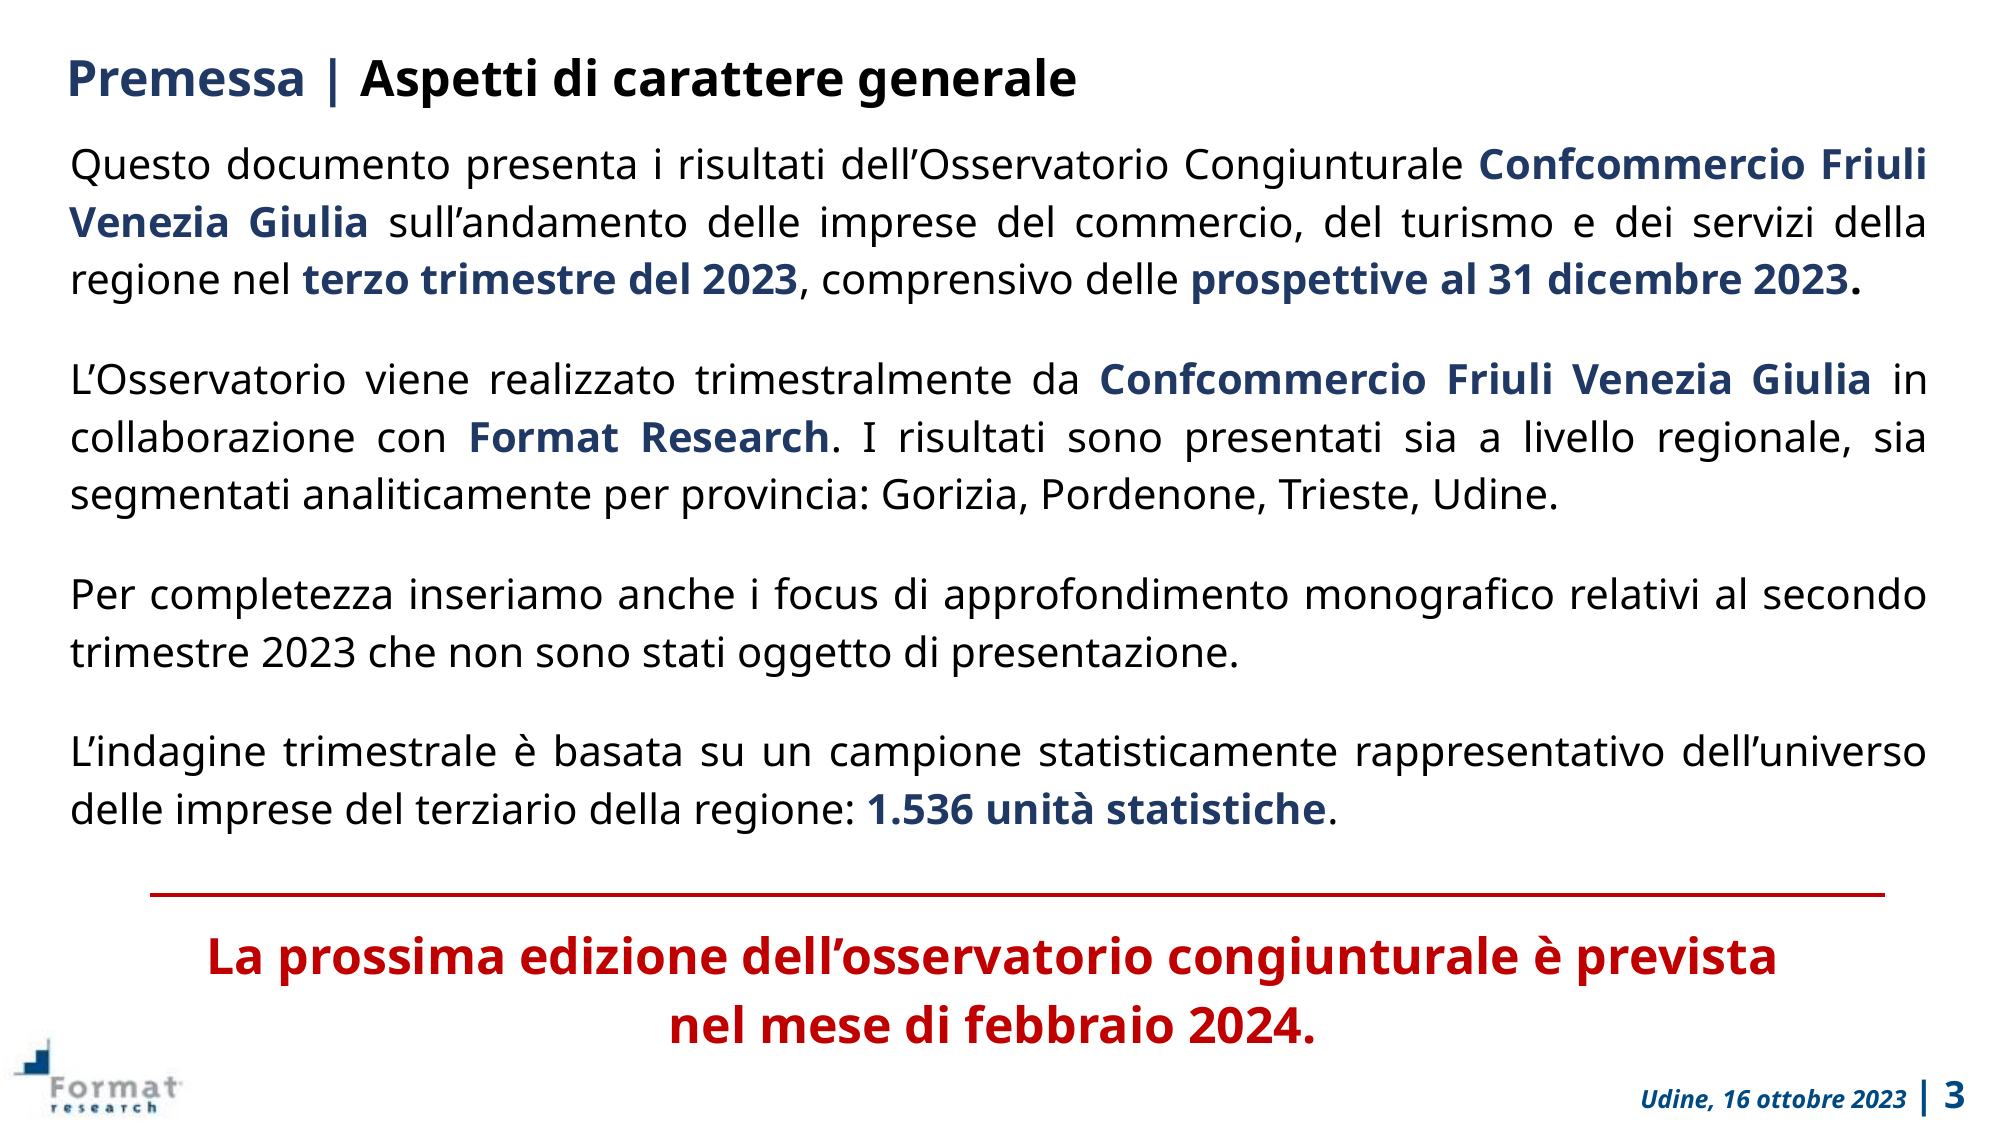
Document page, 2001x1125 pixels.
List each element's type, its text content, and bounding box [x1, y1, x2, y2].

text_box PORDENONE 37% [155, 899, 1884, 903]
text_box Premessa | Aspetti di carattere generale [54, 40, 1981, 113]
text_box Questo documento presenta i risultati dell’Osservatorio Congiunturale Confcommercio Friuli Venezia Giulia sull’andamento delle imprese del commercio, del turismo e dei servizi della regione nel terzo trimestre del 2023, comprensivo delle prospettive al 31 dicembre 2023. L’Osservatorio viene realizzato trimestralmente da Confcommercio Friuli Venezia Giulia in collaborazione con Format Research. I risultati sono presentati sia a livello regionale, sia segmentati analiticamente per provincia: Gorizia, Pordenone, Trieste, Udine. Per completezza inseriamo anche i focus di approfondimento monografico relativi al secondo trimestre 2023 che non sono stati oggetto di presentazione. L’indagine trimestrale è basata su un campione statisticamente rappresentativo dell’universo delle imprese del terziario della regione: 1.536 unità statistiche. La prossima edizione dell’osservatorio congiunturale è prevista nel mese di febbraio 2024. [54, 123, 1944, 1061]
picture [3, 1030, 194, 1121]
